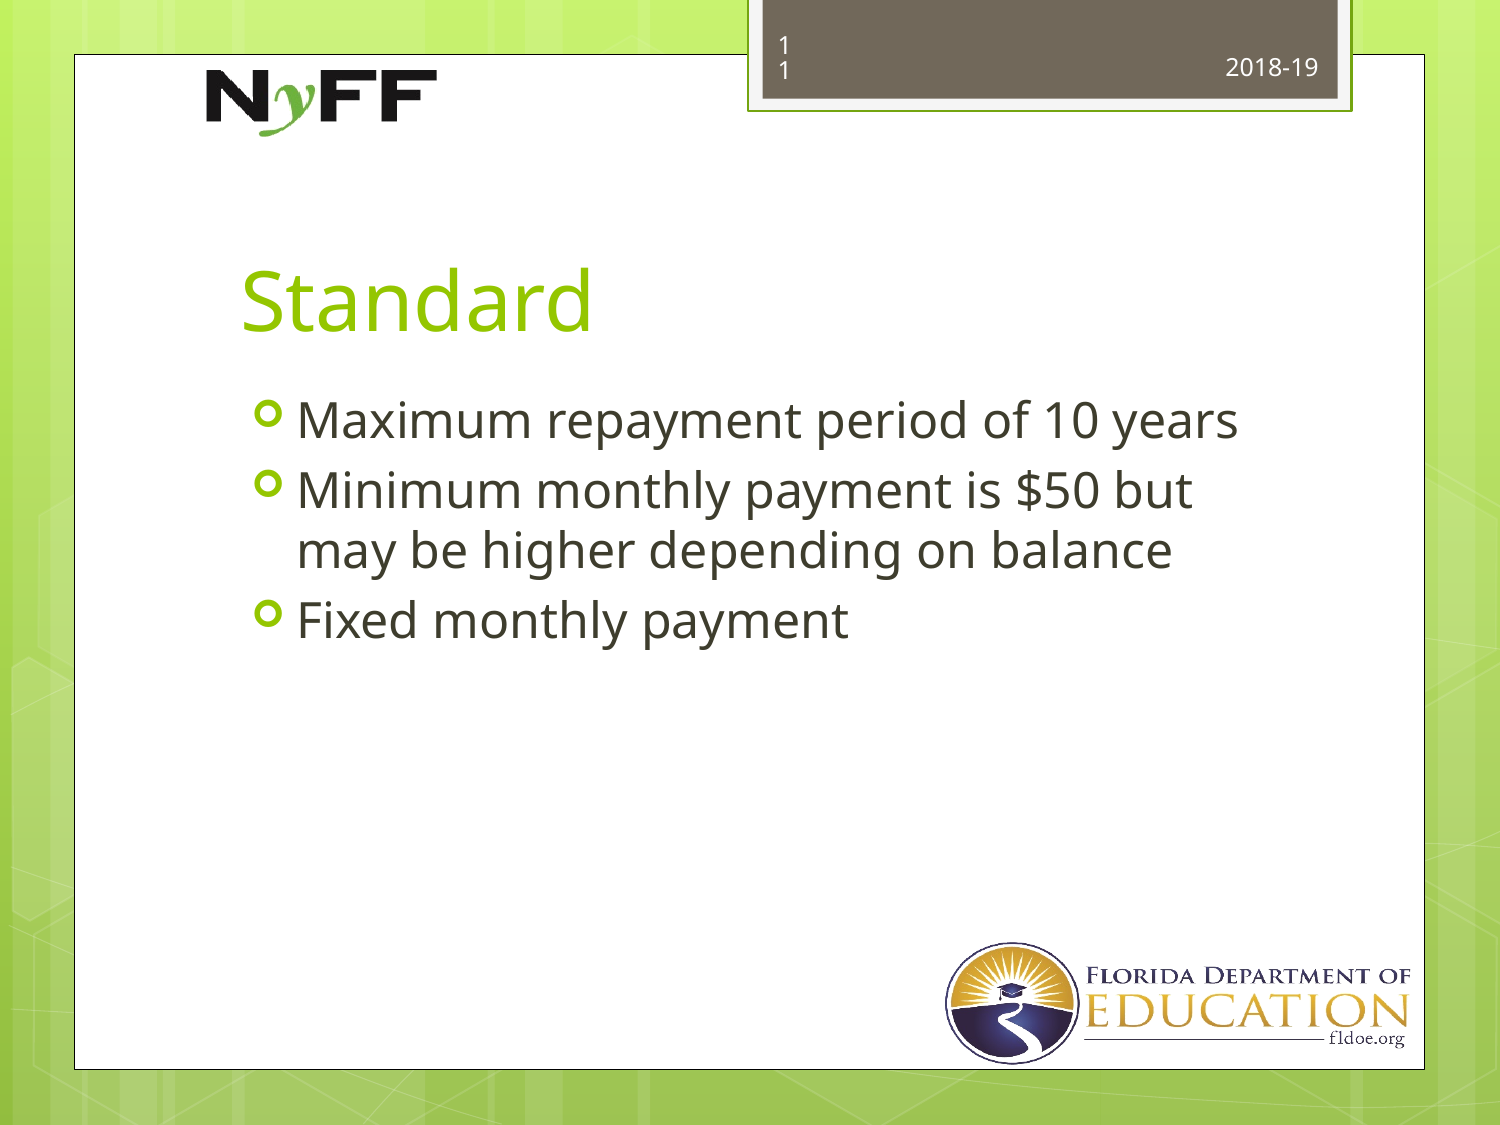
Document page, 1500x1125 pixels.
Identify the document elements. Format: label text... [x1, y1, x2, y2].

picture [912, 916, 1443, 1090]
title Standard [225, 168, 1275, 357]
slide_number 11 [762, 11, 821, 82]
list Maximum repayment period of 10 years Minimum monthly payment is $50 but may be higher depending on balance Fixed monthly payment [225, 381, 1275, 957]
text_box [0, 0, 188, 1125]
slide_number 2018-19 [983, 36, 1334, 97]
picture [188, 46, 452, 150]
